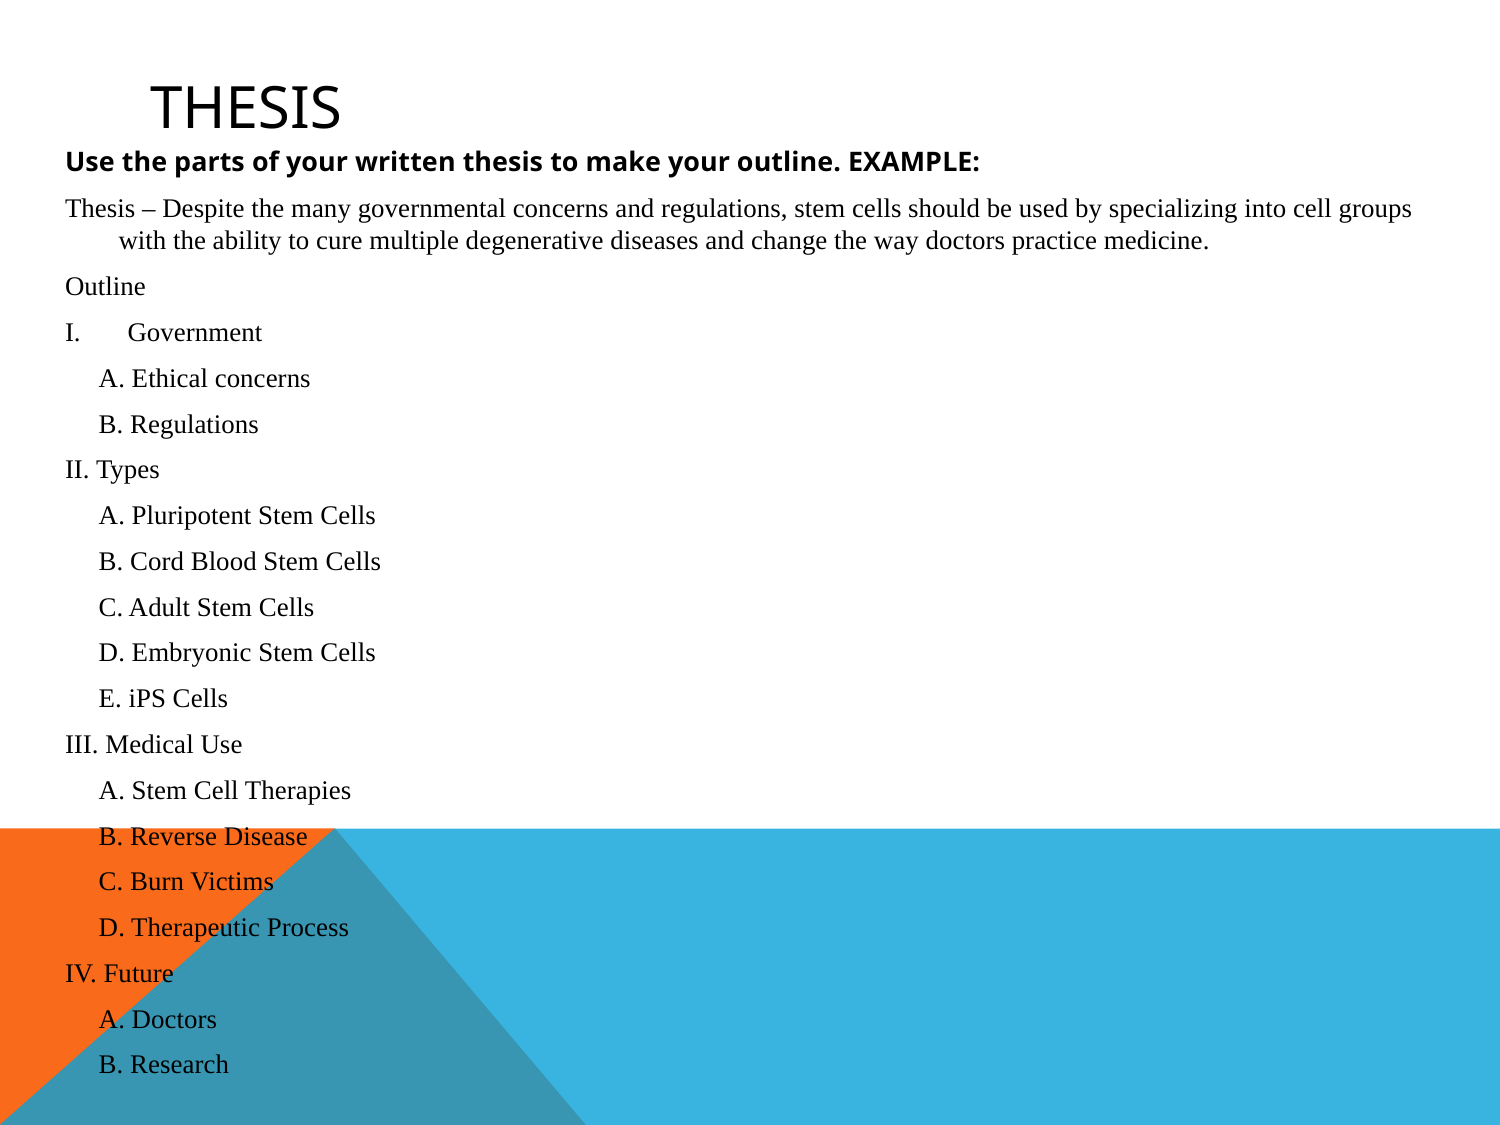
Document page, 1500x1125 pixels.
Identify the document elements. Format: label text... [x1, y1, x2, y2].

title Thesis [135, 60, 1369, 137]
list Use the parts of your written thesis to make your outline. EXAMPLE: Thesis – Despite the many governmental concerns and regulations, stem cells should be used by specializing into cell groups with the ability to cure multiple degenerative diseases and change the way doctors practice medicine. Outline Government A. Ethical concerns B. Regulations II. Types A. Pluripotent Stem Cells B. Cord Blood Stem Cells C. Adult Stem Cells D. Embryonic Stem Cells E. iPS Cells III. Medical Use A. Stem Cell Therapies B. Reverse Disease C. Burn Victims D. Therapeutic Process IV. Future A. Doctors B. Research [50, 137, 1450, 1088]
